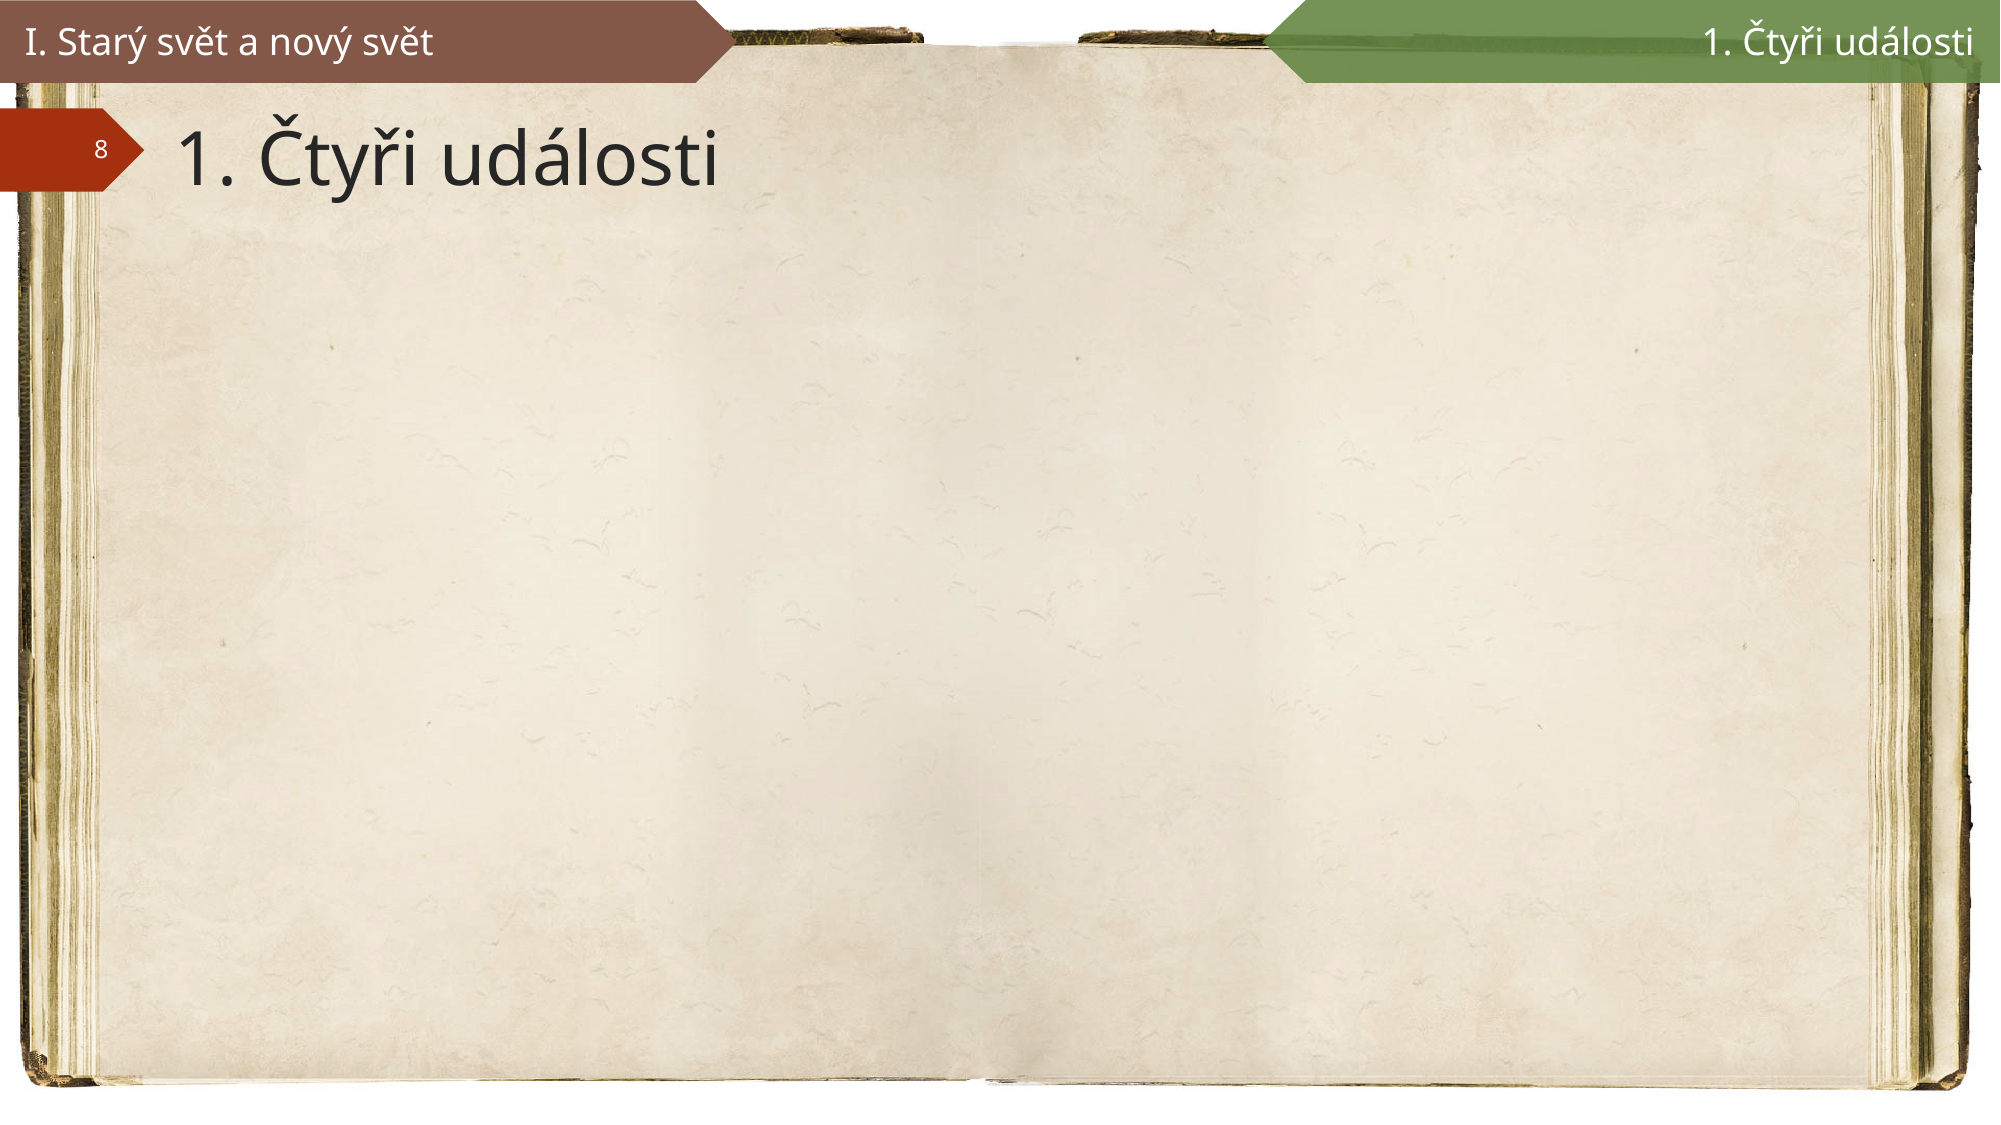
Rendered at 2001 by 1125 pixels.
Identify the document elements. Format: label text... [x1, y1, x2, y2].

picture [0, 0, 2001, 1125]
text_box I. Starý svět a nový svět [10, 10, 493, 71]
text_box 1. Čtyři události [1641, 10, 1990, 71]
title 1. Čtyři události [159, 102, 1888, 313]
